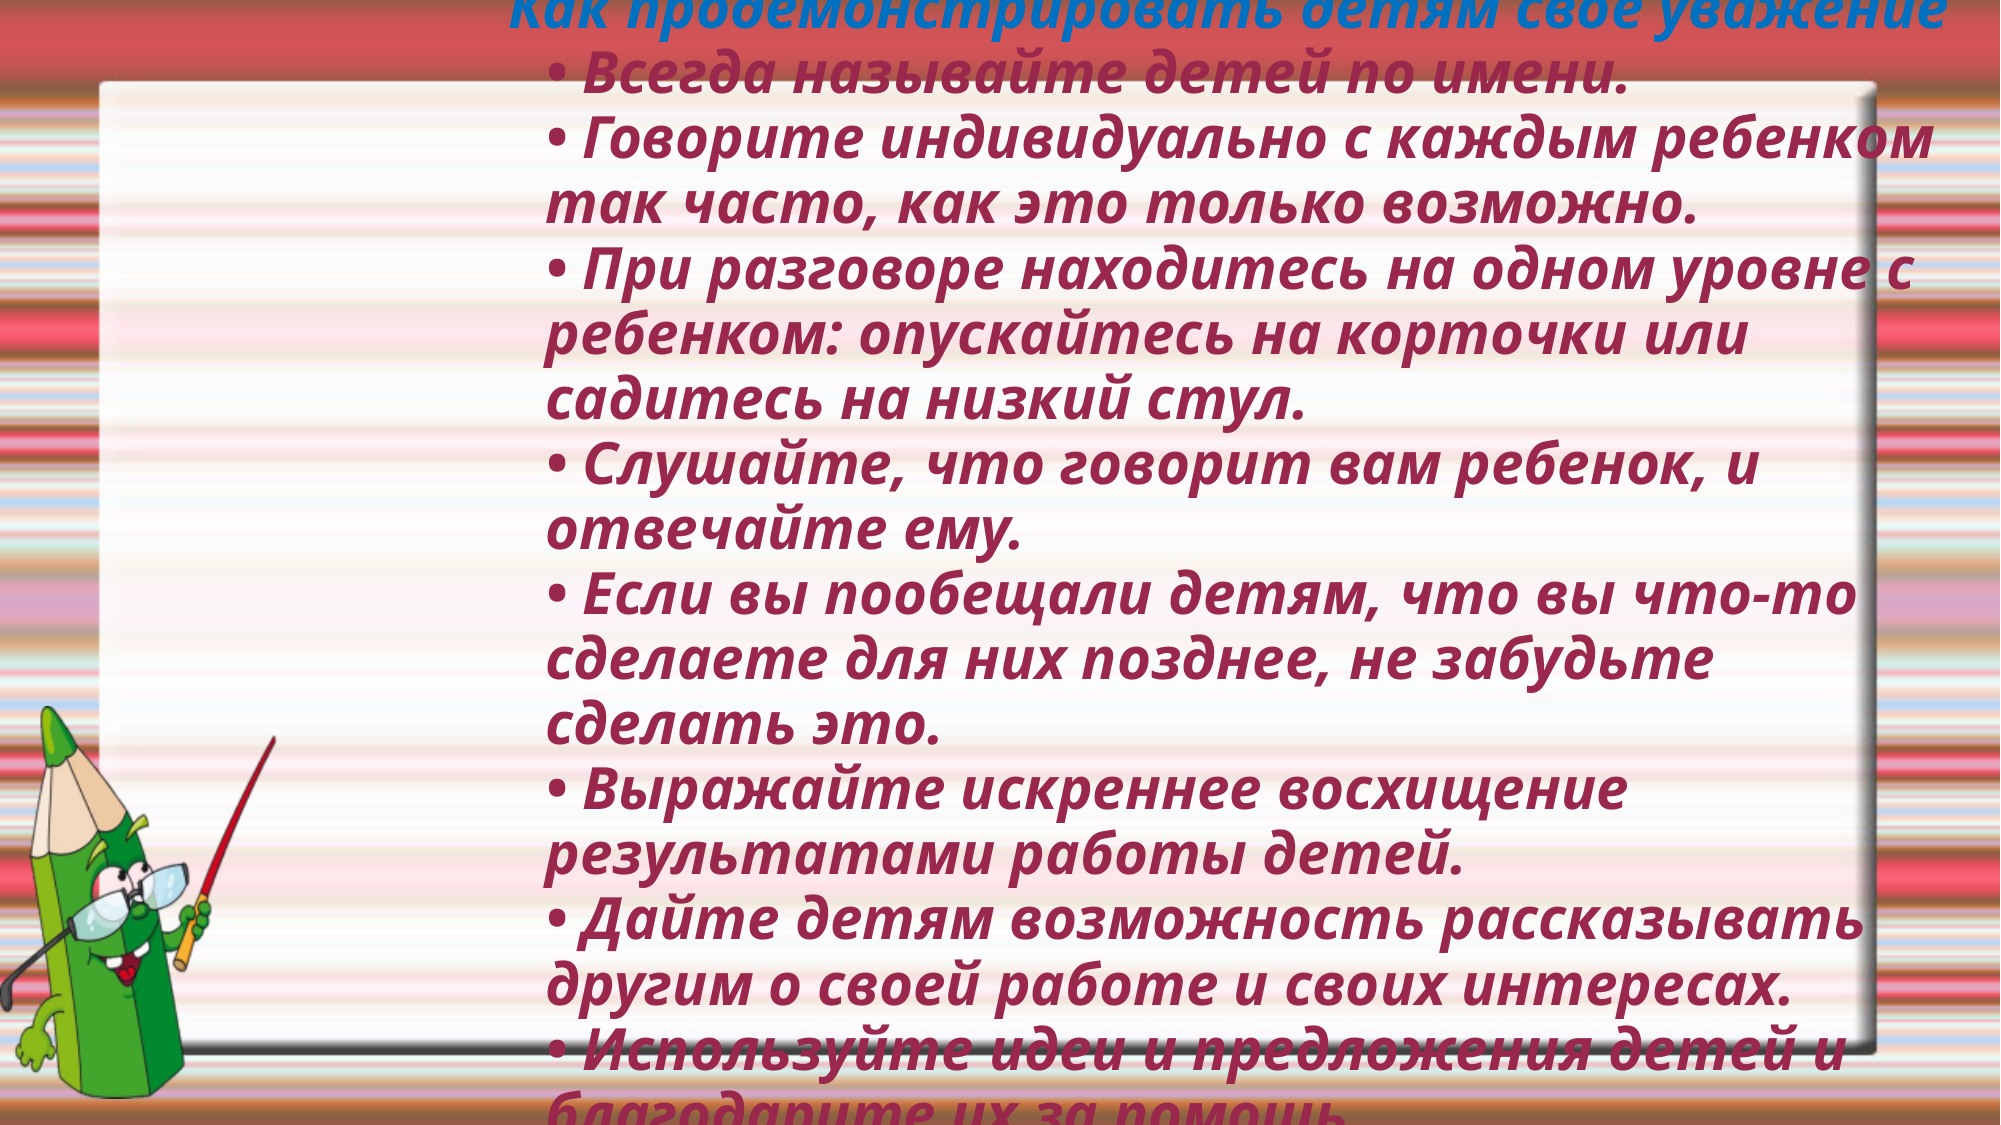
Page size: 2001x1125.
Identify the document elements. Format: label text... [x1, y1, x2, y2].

title Как продемонстрировать детям свое уважение • Всегда называйте детей по имени. • Говорите индивидуально с каждым ребенком так часто, как это только возможно. • При разговоре находитесь на одном уровне с ребенком: опускайтесь на корточки или садитесь на низкий стул. • Слушайте, что говорит вам ребенок, и отвечайте ему. • Если вы пообещали детям, что вы что-то сделаете для них позднее, не забудьте сделать это. • Выражайте искреннее восхищение результатами работы детей. • Дайте детям возможность рассказывать другим о своей работе и своих интересах. • Используйте идеи и предложения детей и благодарите их за помощь [207, 142, 1960, 983]
picture [0, 0, 2000, 1125]
